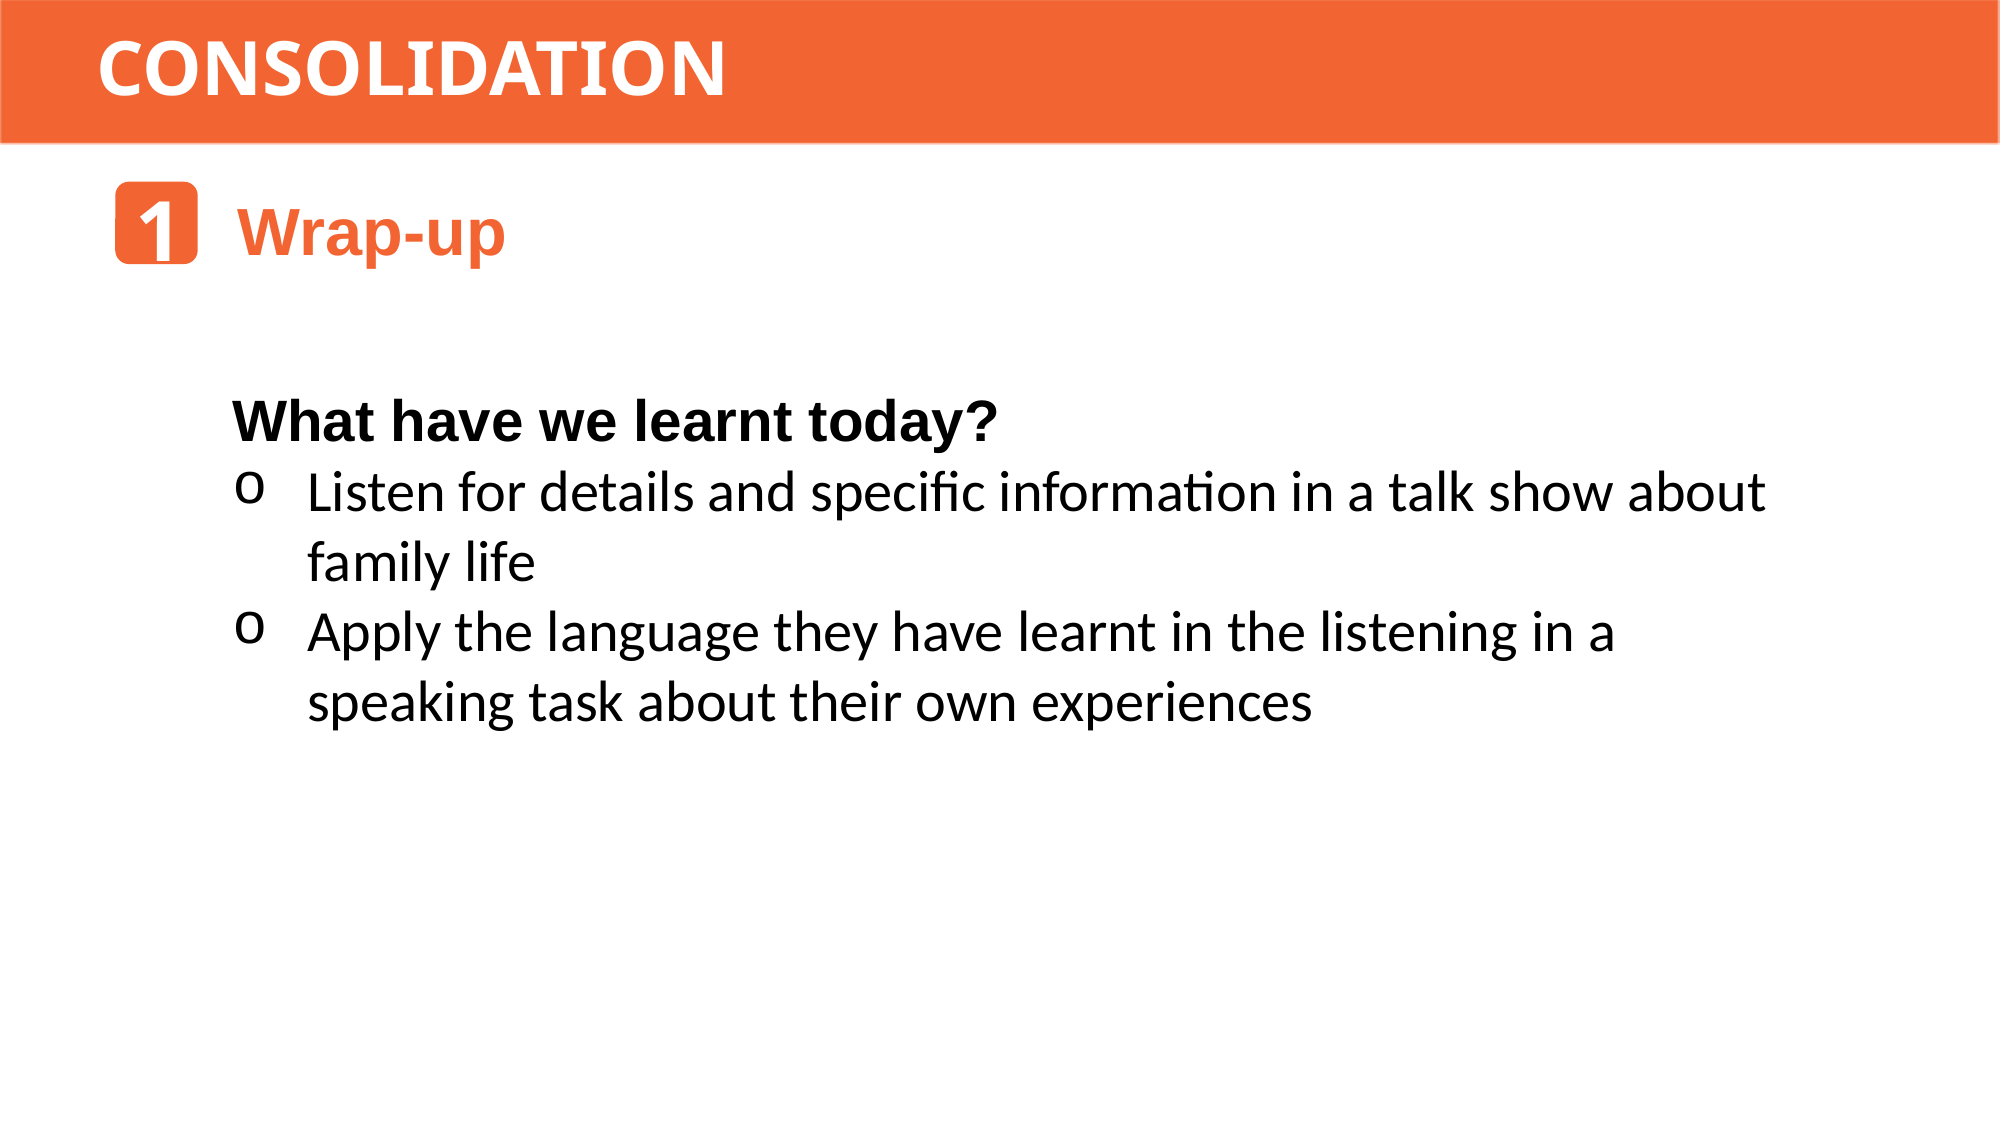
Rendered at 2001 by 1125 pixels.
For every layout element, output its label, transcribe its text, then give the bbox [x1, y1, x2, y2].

text_box Wrap-up [222, 181, 973, 277]
picture [0, 0, 2000, 145]
text_box 1 [120, 170, 194, 286]
text_box What have we learnt today? Listen for details and specific information in a talk show about family life Apply the language they have learnt in the listening in a speaking task about their own experiences [217, 375, 1819, 741]
text_box [115, 185, 120, 261]
text_box [194, 186, 198, 260]
